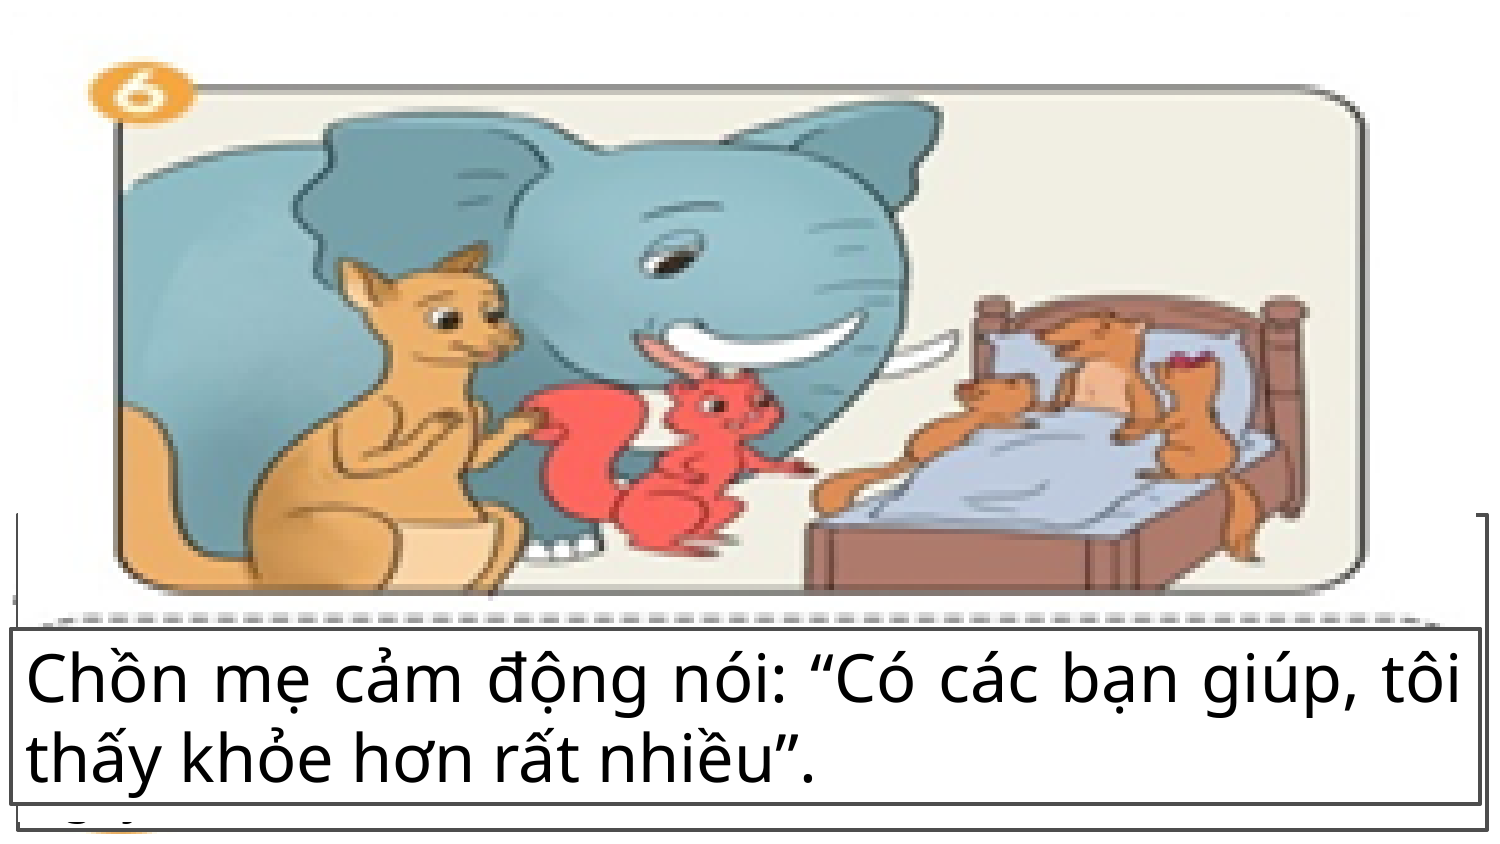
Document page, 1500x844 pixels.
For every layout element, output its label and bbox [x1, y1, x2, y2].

picture [10, 12, 1477, 834]
text_box [1479, 513, 1489, 832]
